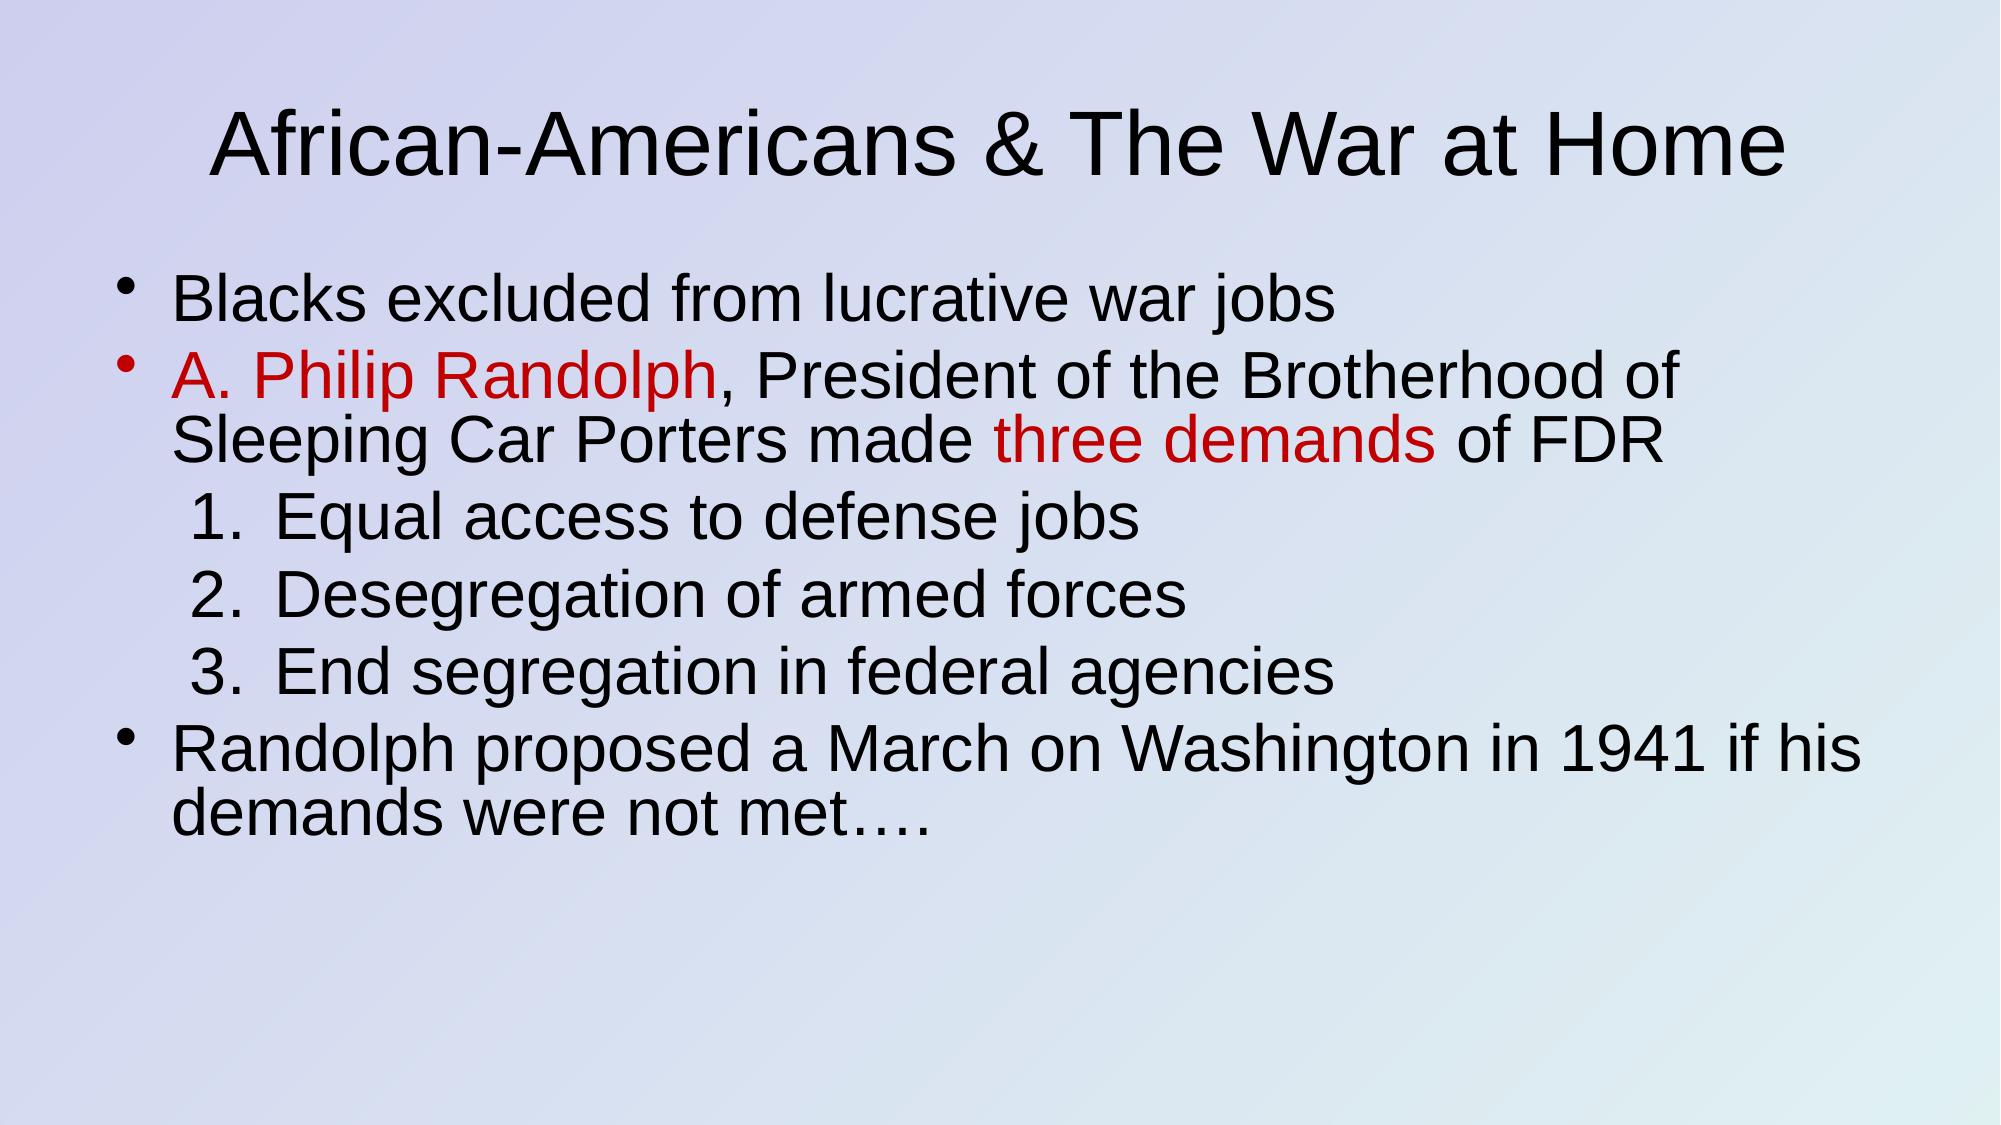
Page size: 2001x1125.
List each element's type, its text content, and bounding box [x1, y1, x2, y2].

list Blacks excluded from lucrative war jobs A. Philip Randolph, President of the Brotherhood of Sleeping Car Porters made three demands of FDR Equal access to defense jobs Desegregation of armed forces End segregation in federal agencies Randolph proposed a March on Washington in 1941 if his demands were not met…. [99, 262, 1900, 1005]
title African-Americans & The War at Home [99, 45, 1900, 233]
